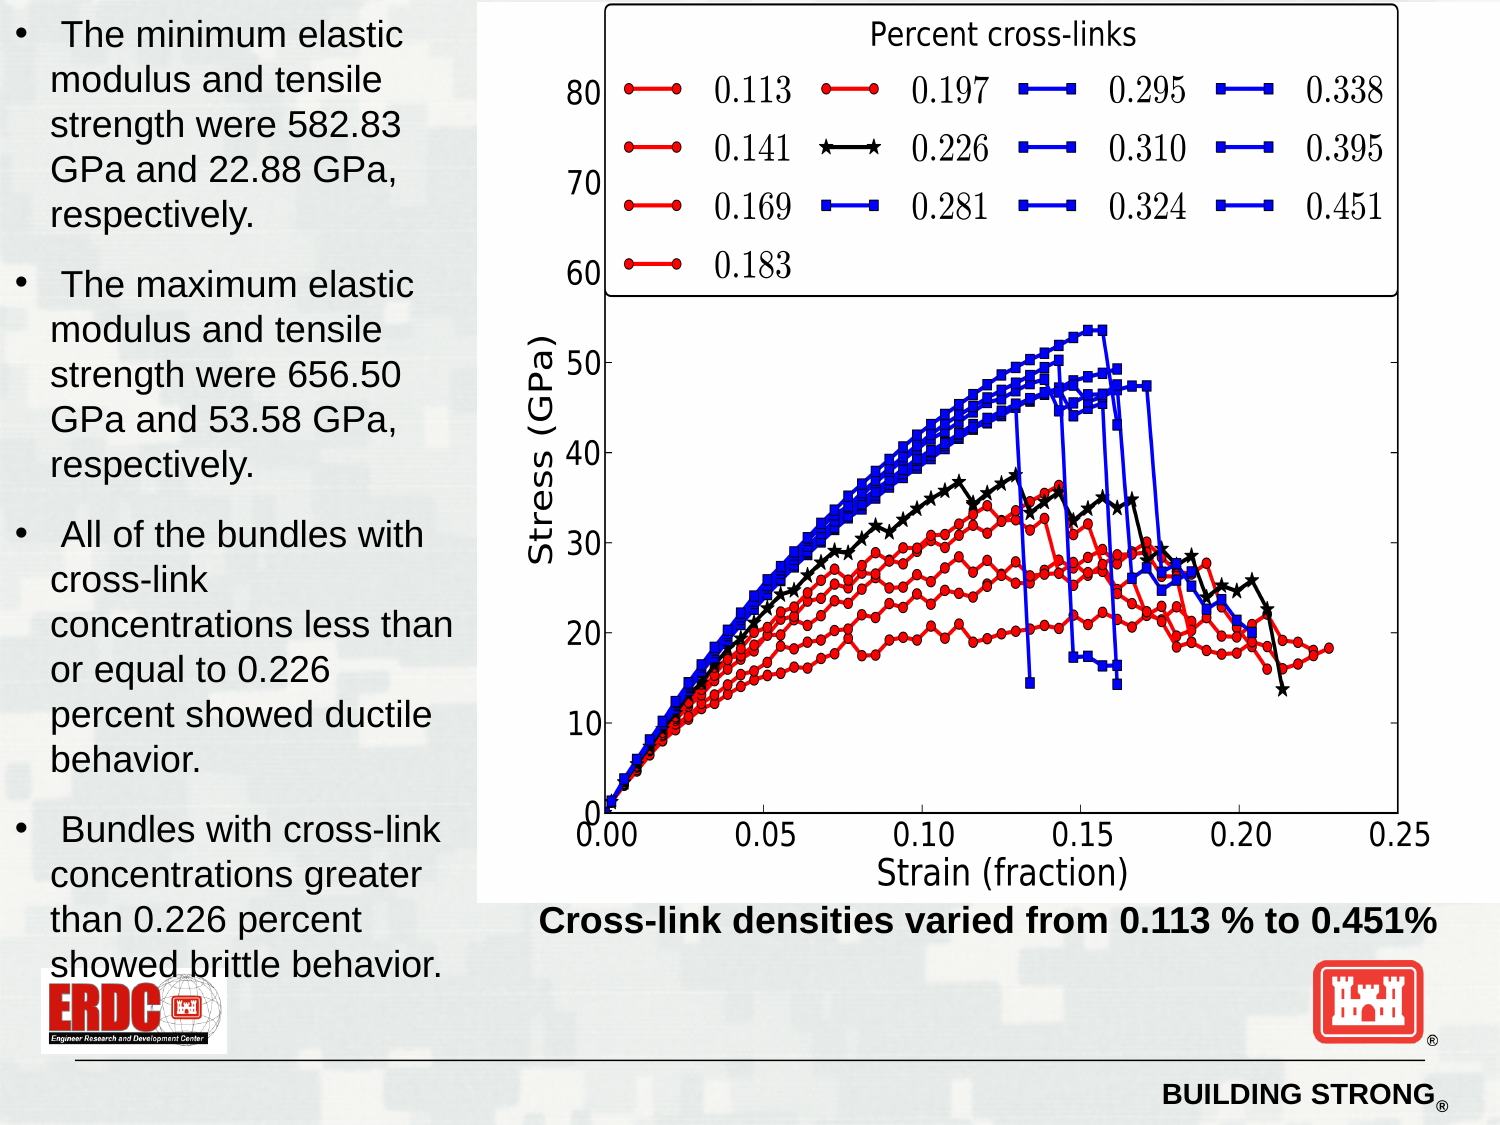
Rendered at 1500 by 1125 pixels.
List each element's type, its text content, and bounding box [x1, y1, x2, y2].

picture [0, 0, 1500, 1125]
text_box Cross-link densities varied from 0.113 % to 0.451% [477, 910, 1500, 949]
text_box The minimum elastic modulus and tensile strength were 582.83 GPa and 22.88 GPa, respectively. The maximum elastic modulus and tensile strength were 656.50 GPa and 53.58 GPa, respectively. All of the bundles with cross-link concentrations less than or equal to 0.226 percent showed ductile behavior. Bundles with cross-link concentrations greater than 0.226 percent showed brittle behavior. [0, 2, 472, 992]
